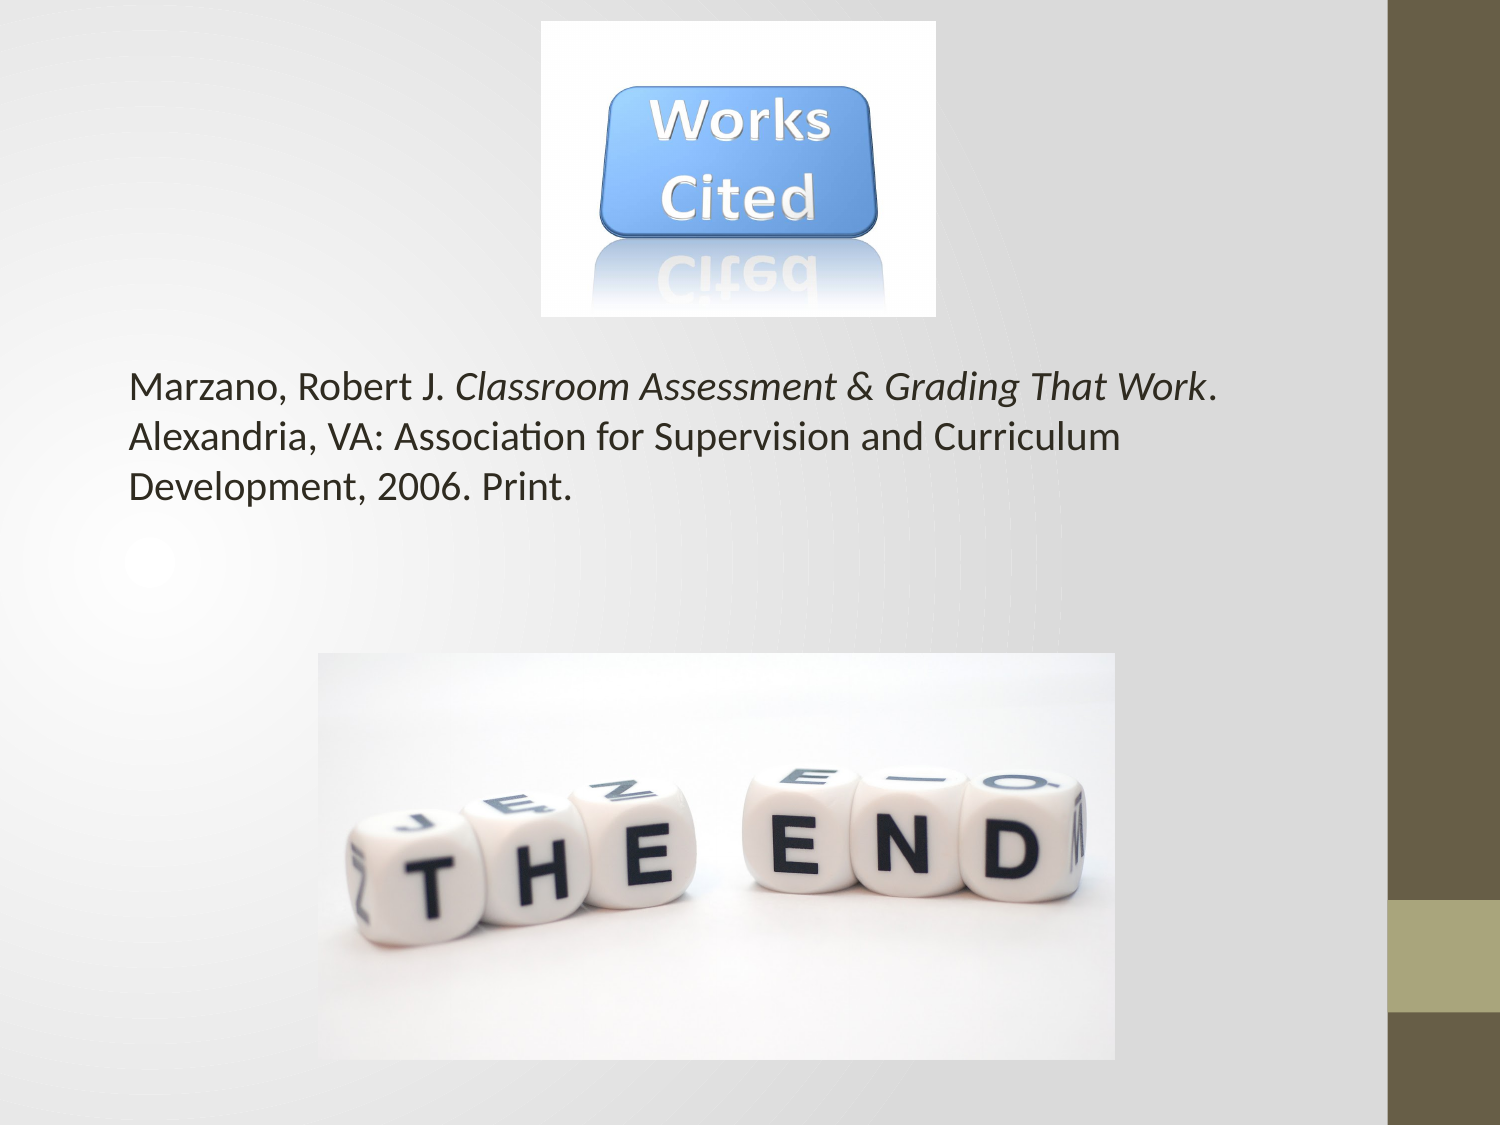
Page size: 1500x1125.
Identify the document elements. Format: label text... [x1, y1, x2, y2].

picture [318, 653, 1116, 1061]
picture [541, 21, 936, 318]
list Marzano, Robert J. Classroom Assessment & Grading That Work. Alexandria, VA: Association for Supervision and Curriculum Development, 2006. Print. [46, 351, 1296, 605]
